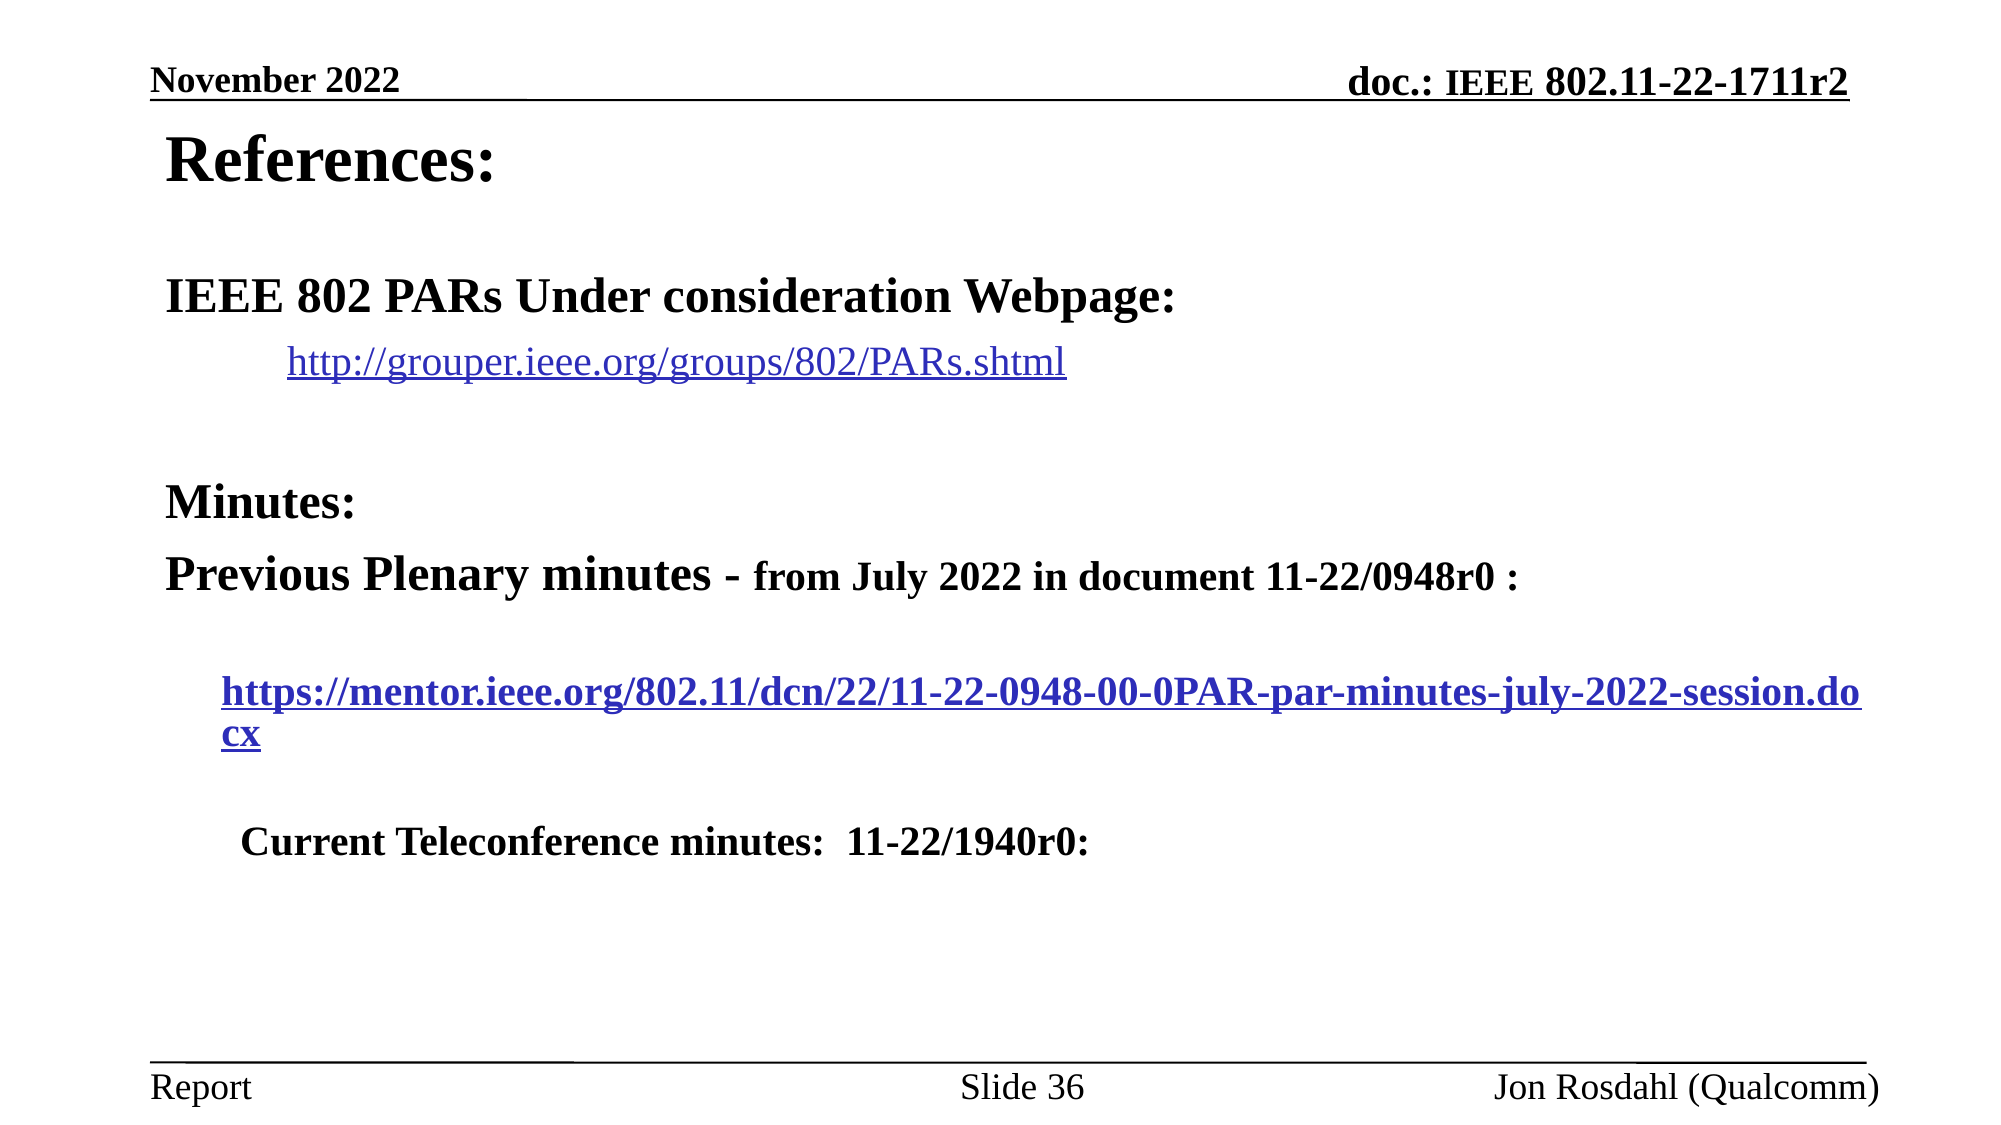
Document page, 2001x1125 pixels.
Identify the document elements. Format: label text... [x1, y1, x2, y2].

slide_number Slide 36 [950, 1061, 1095, 1125]
title References: [149, 112, 1850, 197]
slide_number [149, 49, 431, 100]
list IEEE 802 PARs Under consideration Webpage: http://grouper.ieee.org/groups/802/PARs.shtml Minutes: Previous Plenary minutes - from July 2022 in document 11-22/0948r0 : https://mentor.ieee.org/802.11/dcn/22/11-22-0948-00-0PAR-par-minutes-july-2022-session.docx Current Teleconference minutes: 11-22/1940r0: [149, 255, 1881, 1000]
footer Jon Rosdahl (Qualcomm) [1436, 1061, 1881, 1108]
